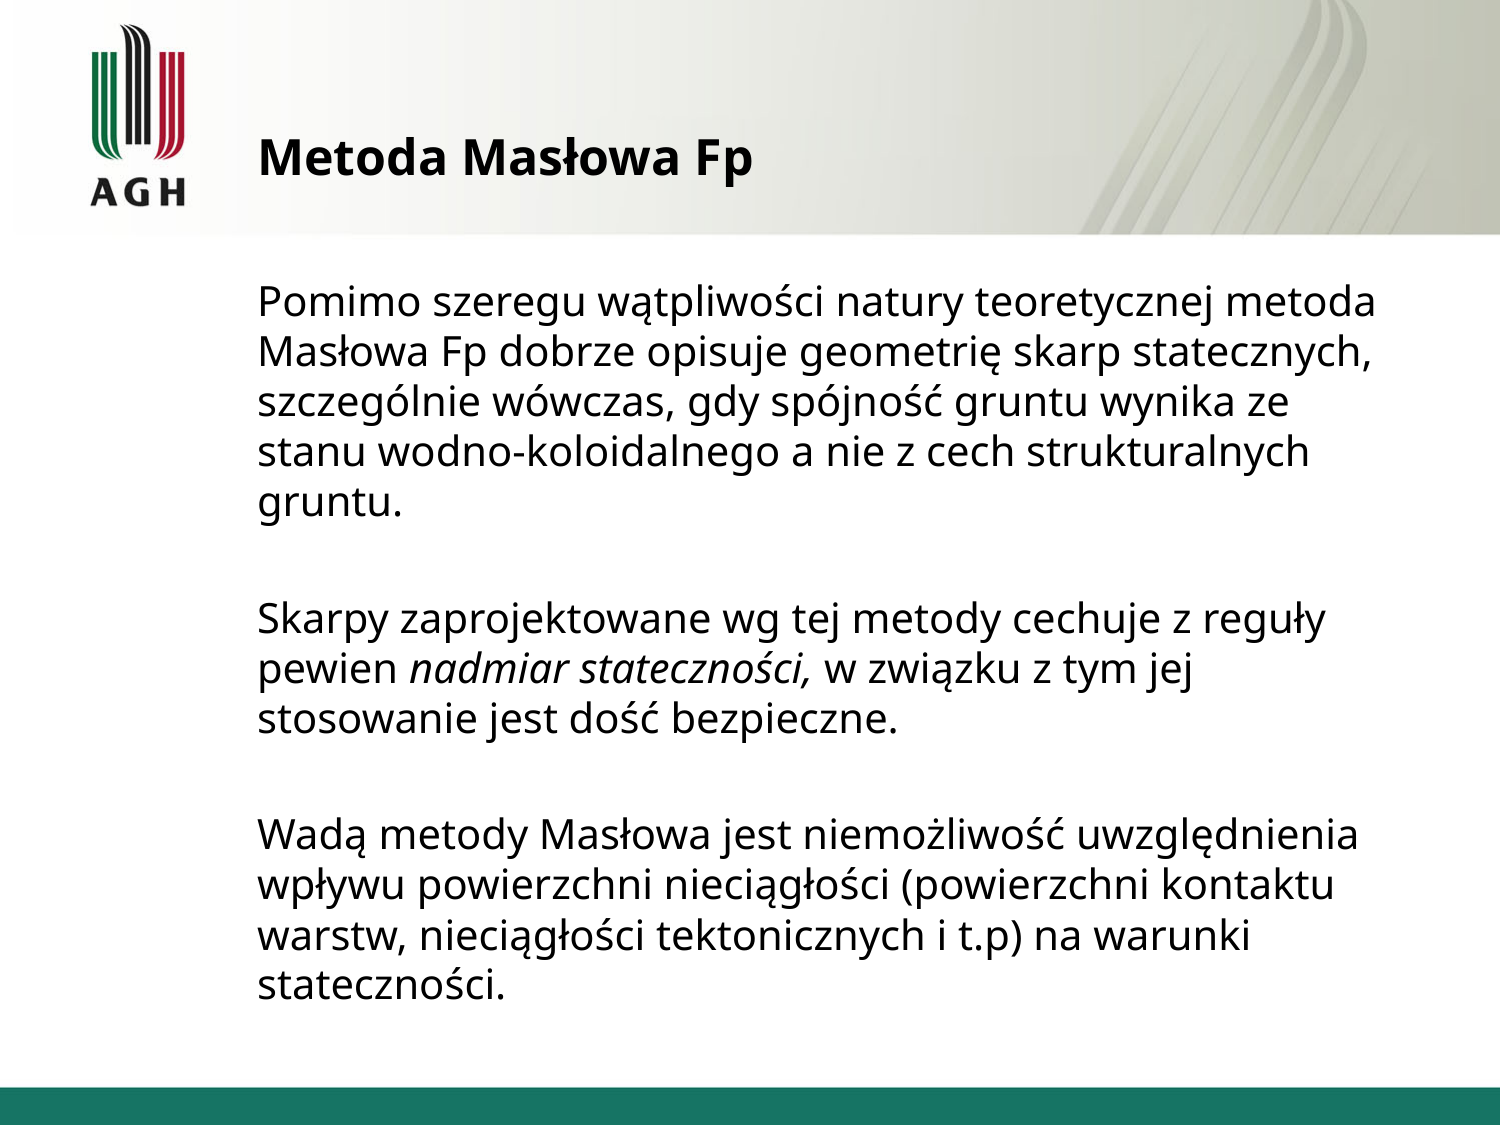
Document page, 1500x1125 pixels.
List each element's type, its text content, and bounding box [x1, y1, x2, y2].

picture [0, 0, 1500, 1125]
title Metoda Masłowa Fp [242, 78, 1425, 233]
list Pomimo szeregu wątpliwości natury teoretycznej metoda Masłowa Fp dobrze opisuje geometrię skarp statecznych, szczególnie wówczas, gdy spójność gruntu wynika ze stanu wodno-koloidalnego a nie z cech strukturalnych gruntu. Skarpy zaprojektowane wg tej metody cechuje z reguły pewien nadmiar stateczności, w związku z tym jej stosowanie jest dość bezpieczne. Wadą metody Masłowa jest niemożliwość uwzględnienia wpływu powierzchni nieciągłości (powierzchni kontaktu warstw, nieciągłości tektonicznych i t.p) na warunki stateczności. [242, 267, 1425, 1005]
